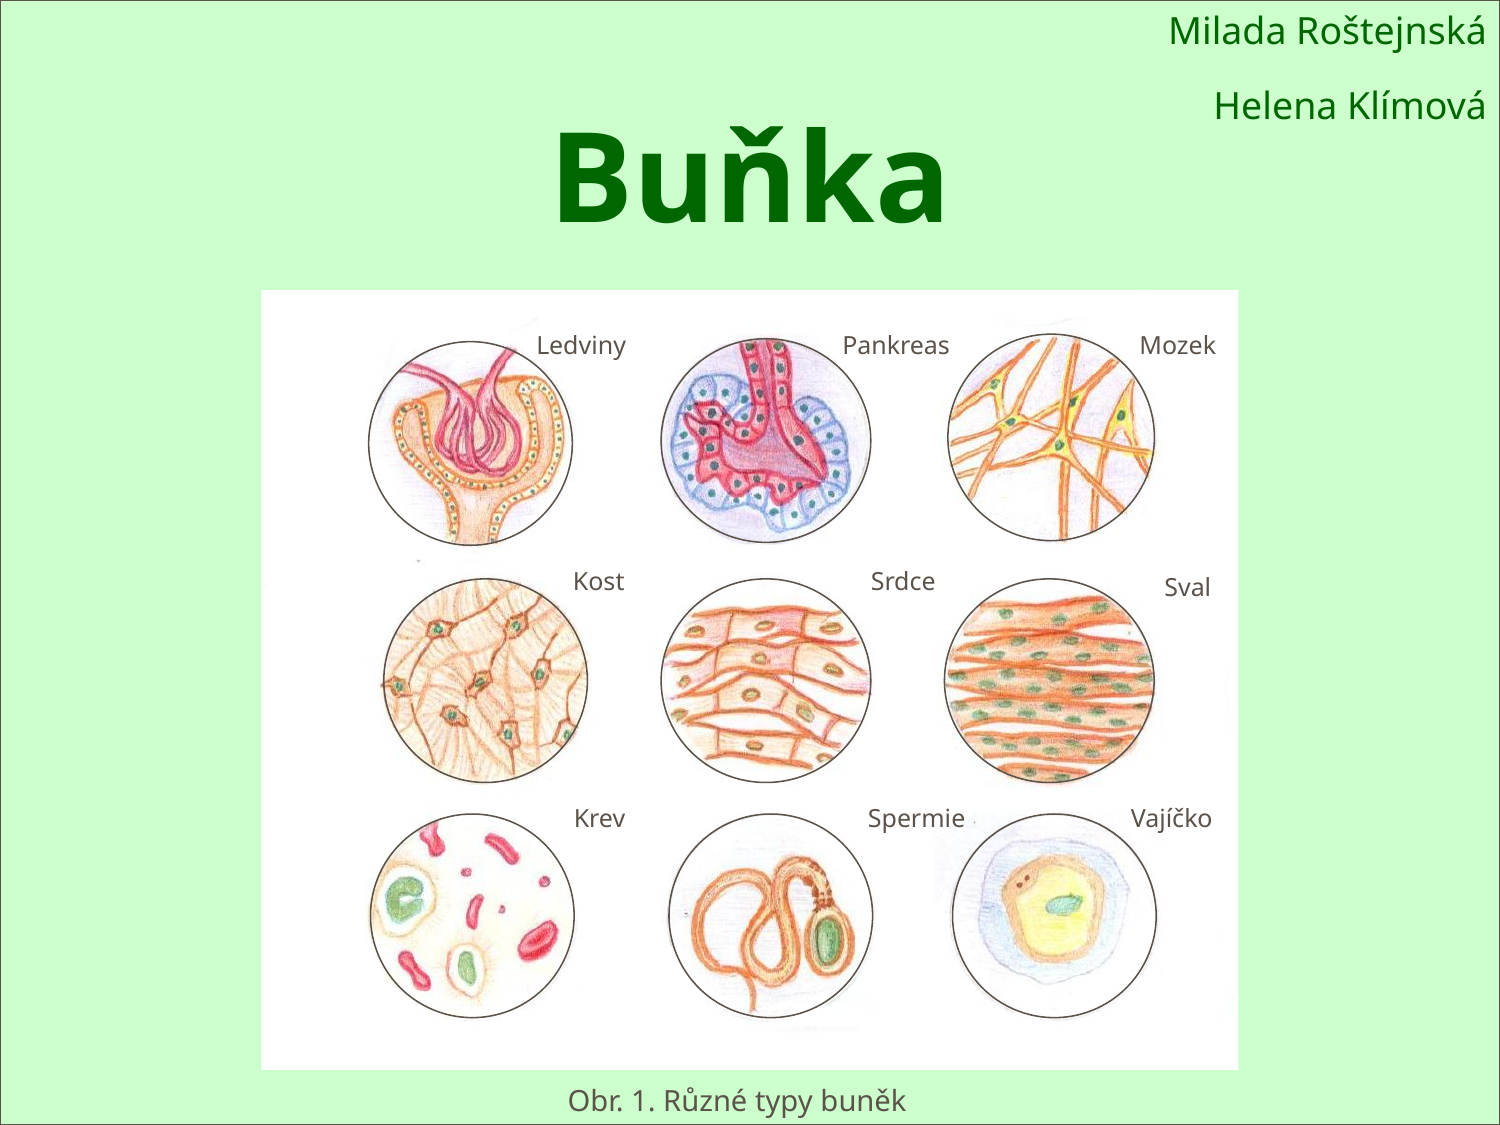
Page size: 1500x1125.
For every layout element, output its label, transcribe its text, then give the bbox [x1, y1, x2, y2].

text_box [0, 0, 1500, 1125]
title Buňka [513, 54, 988, 256]
text_box Obr. 1. Různé typy buněk [552, 1074, 922, 1125]
text_box Milada Roštejnská Helena Klímová [1153, 0, 1500, 135]
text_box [261, 290, 1239, 1070]
